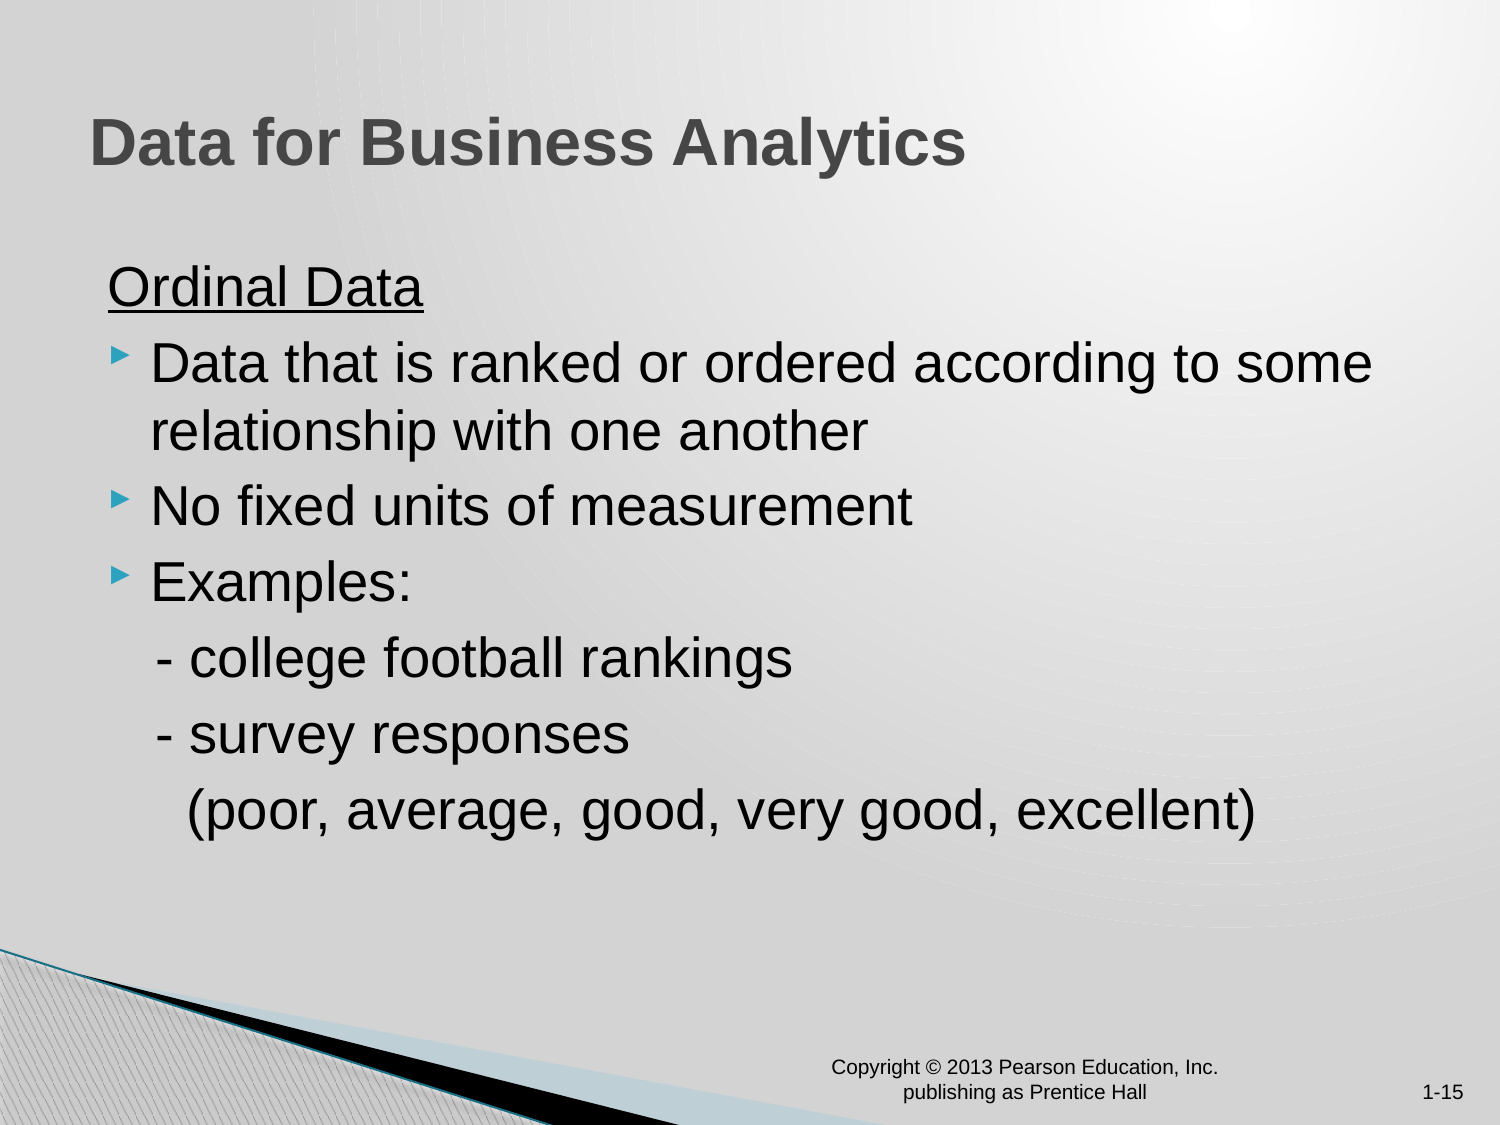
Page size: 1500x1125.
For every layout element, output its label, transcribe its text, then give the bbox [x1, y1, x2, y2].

list Ordinal Data Data that is ranked or ordered according to some relationship with one another No fixed units of measurement Examples: - college football rankings - survey responses (poor, average, good, very good, excellent) [74, 242, 1426, 986]
title Data for Business Analytics [75, 45, 1425, 233]
footer Copyright © 2013 Pearson Education, Inc. publishing as Prentice Hall [812, 1051, 1238, 1112]
slide_number 1-15 [1362, 1051, 1479, 1112]
